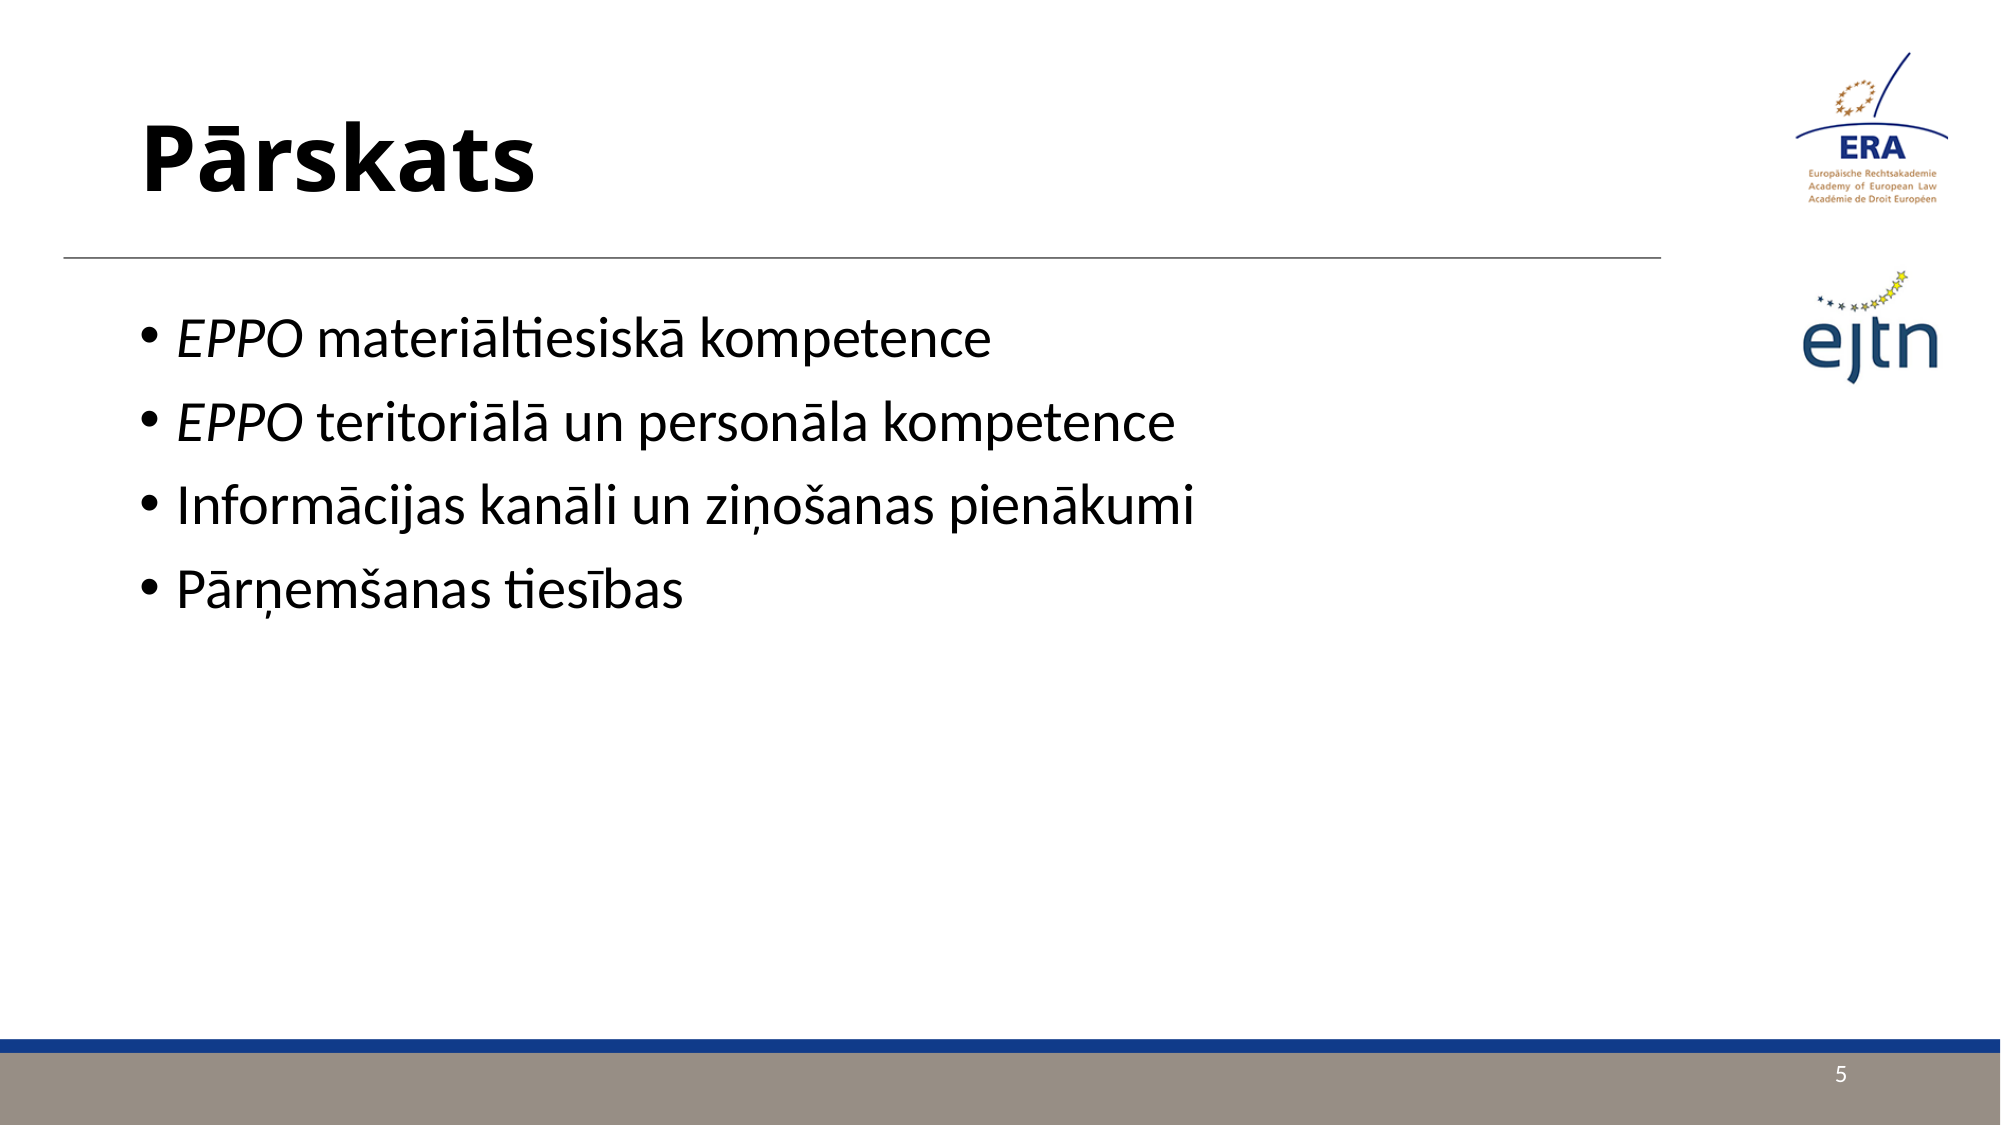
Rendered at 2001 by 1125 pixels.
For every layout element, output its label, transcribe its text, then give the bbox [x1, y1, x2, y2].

title Pārskats [124, 52, 1850, 271]
list EPPO materiāltiesiskā kompetence EPPO teritoriālā un personāla kompetence Informācijas kanāli un ziņošanas pienākumi Pārņemšanas tiesības [124, 299, 1748, 1014]
slide_number 5 [1412, 1042, 1863, 1103]
picture [0, 0, 2001, 1125]
